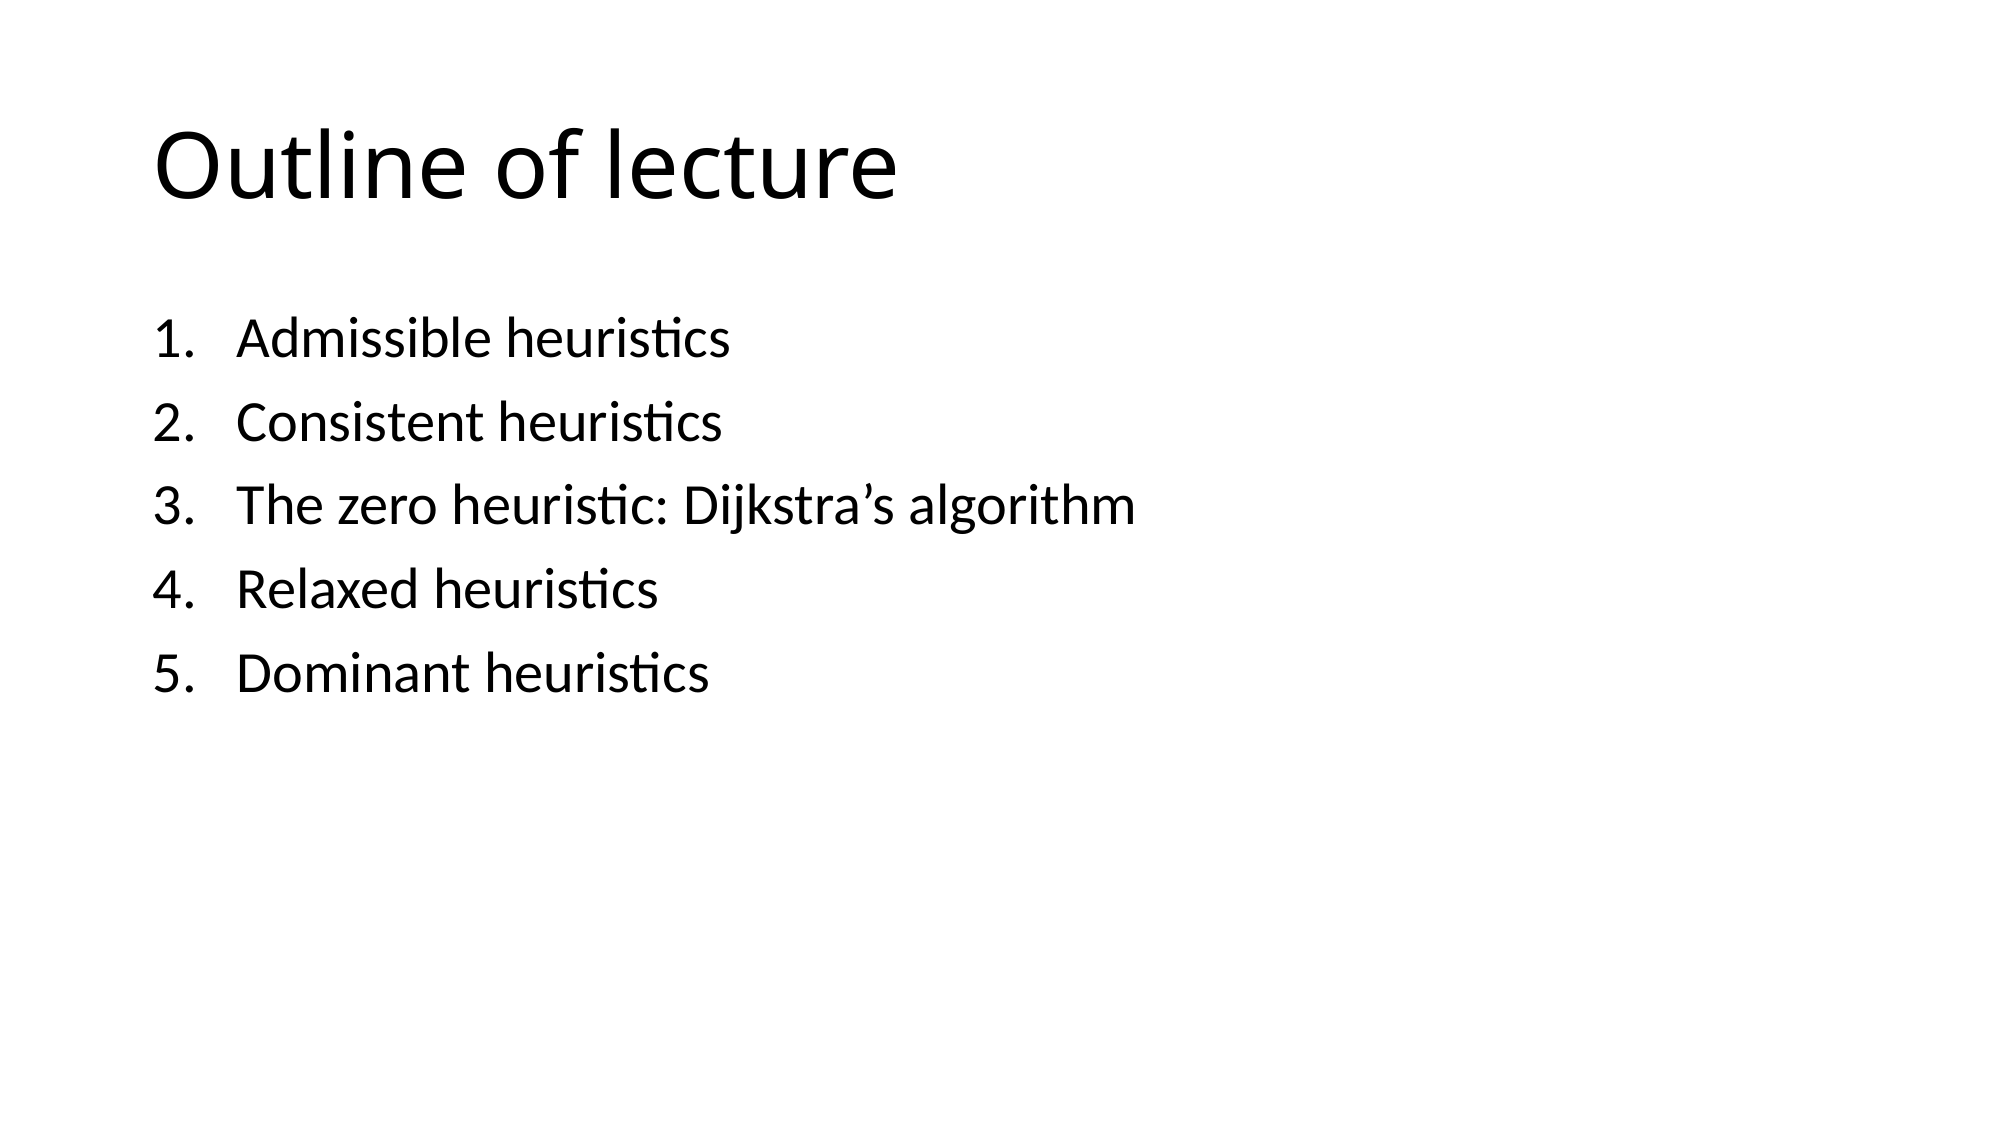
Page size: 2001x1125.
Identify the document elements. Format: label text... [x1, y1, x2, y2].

list Admissible heuristics Consistent heuristics The zero heuristic: Dijkstra’s algorithm Relaxed heuristics Dominant heuristics [137, 299, 1863, 1014]
title Outline of lecture [137, 59, 1863, 278]
